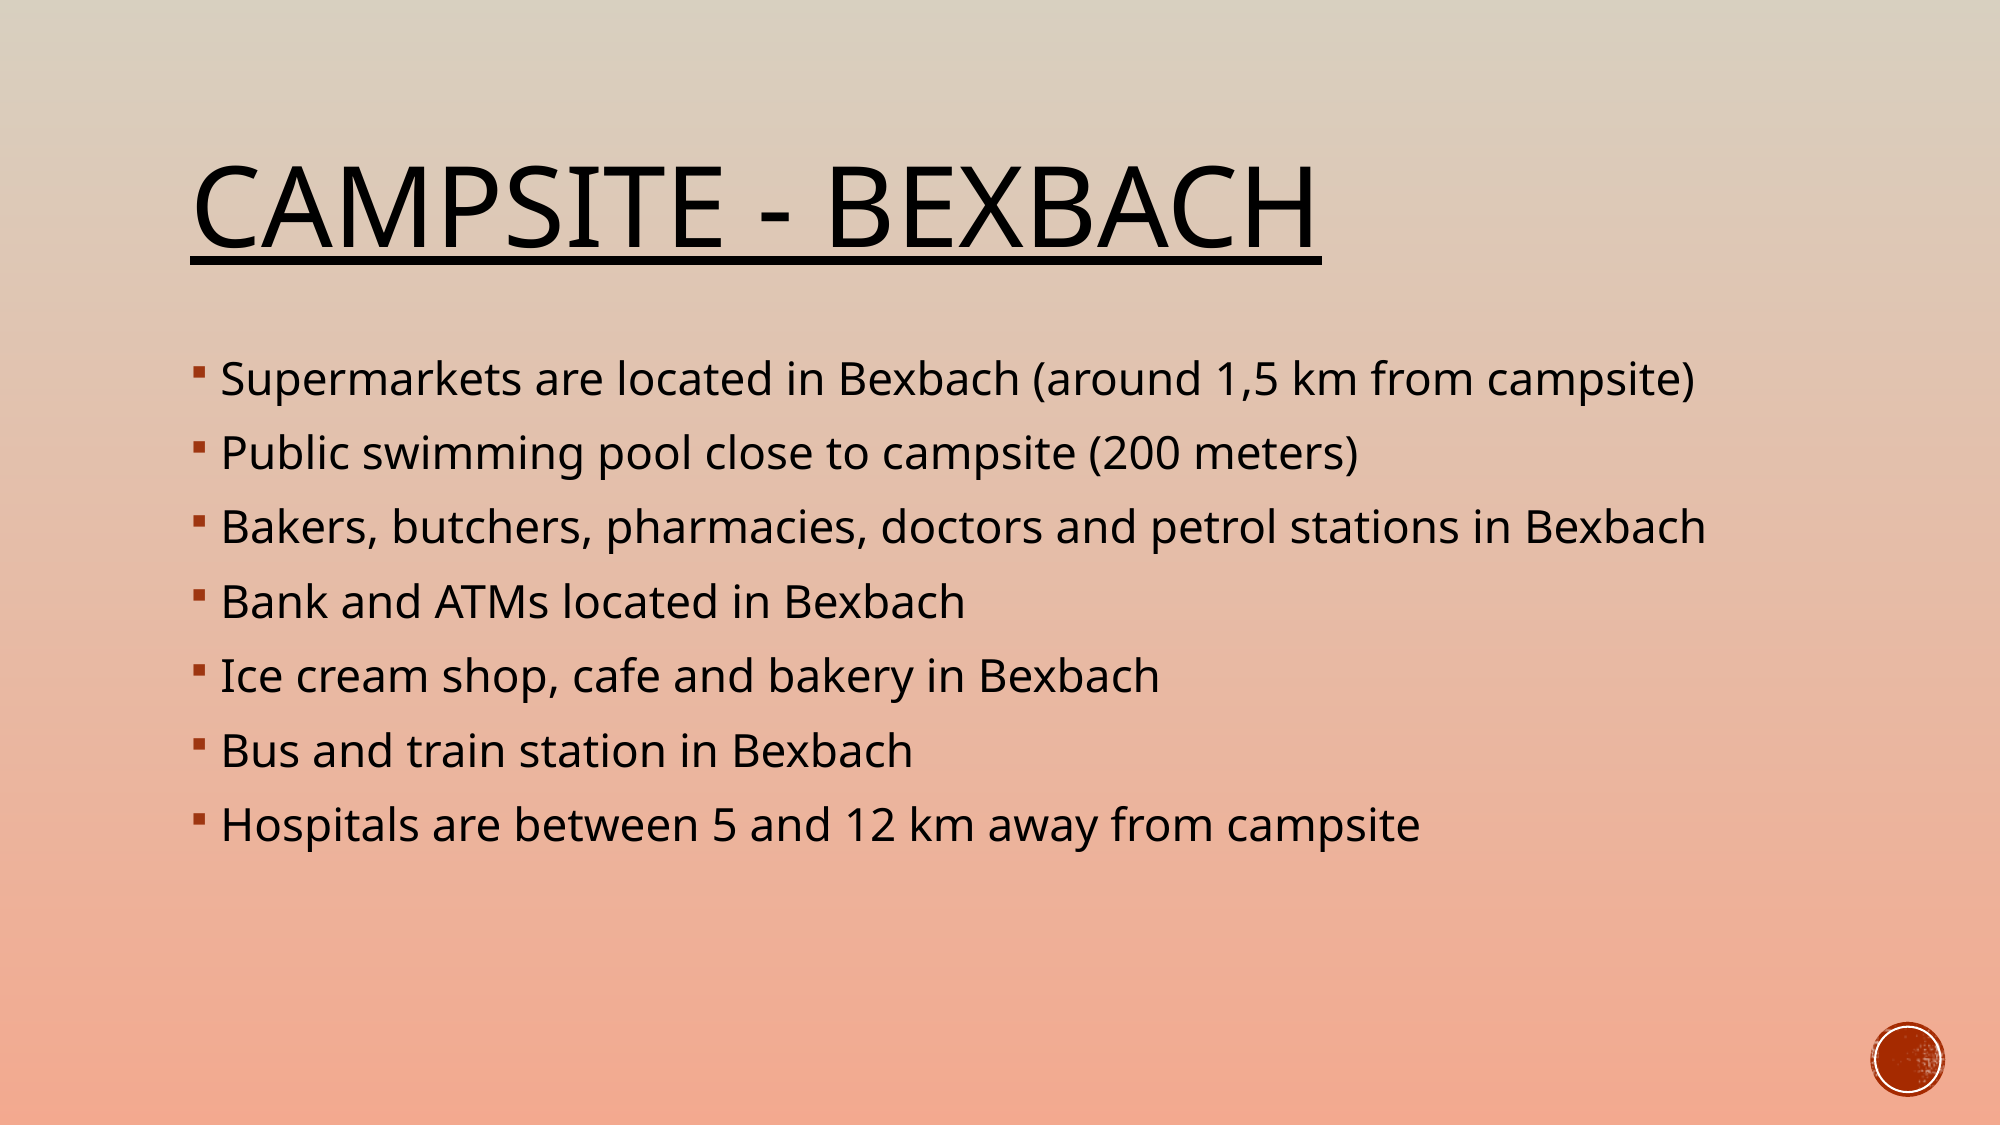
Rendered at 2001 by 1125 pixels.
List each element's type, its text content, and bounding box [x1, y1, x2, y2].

title Campsite - Bexbach [175, 79, 1826, 344]
list Supermarkets are located in Bexbach (around 1,5 km from campsite) Public swimming pool close to campsite (200 meters) Bakers, butchers, pharmacies, doctors and petrol stations in Bexbach Bank and ATMs located in Bexbach Ice cream shop, cafe and bakery in Bexbach Bus and train station in Bexbach Hospitals are between 5 and 12 km away from campsite [175, 348, 1934, 1013]
